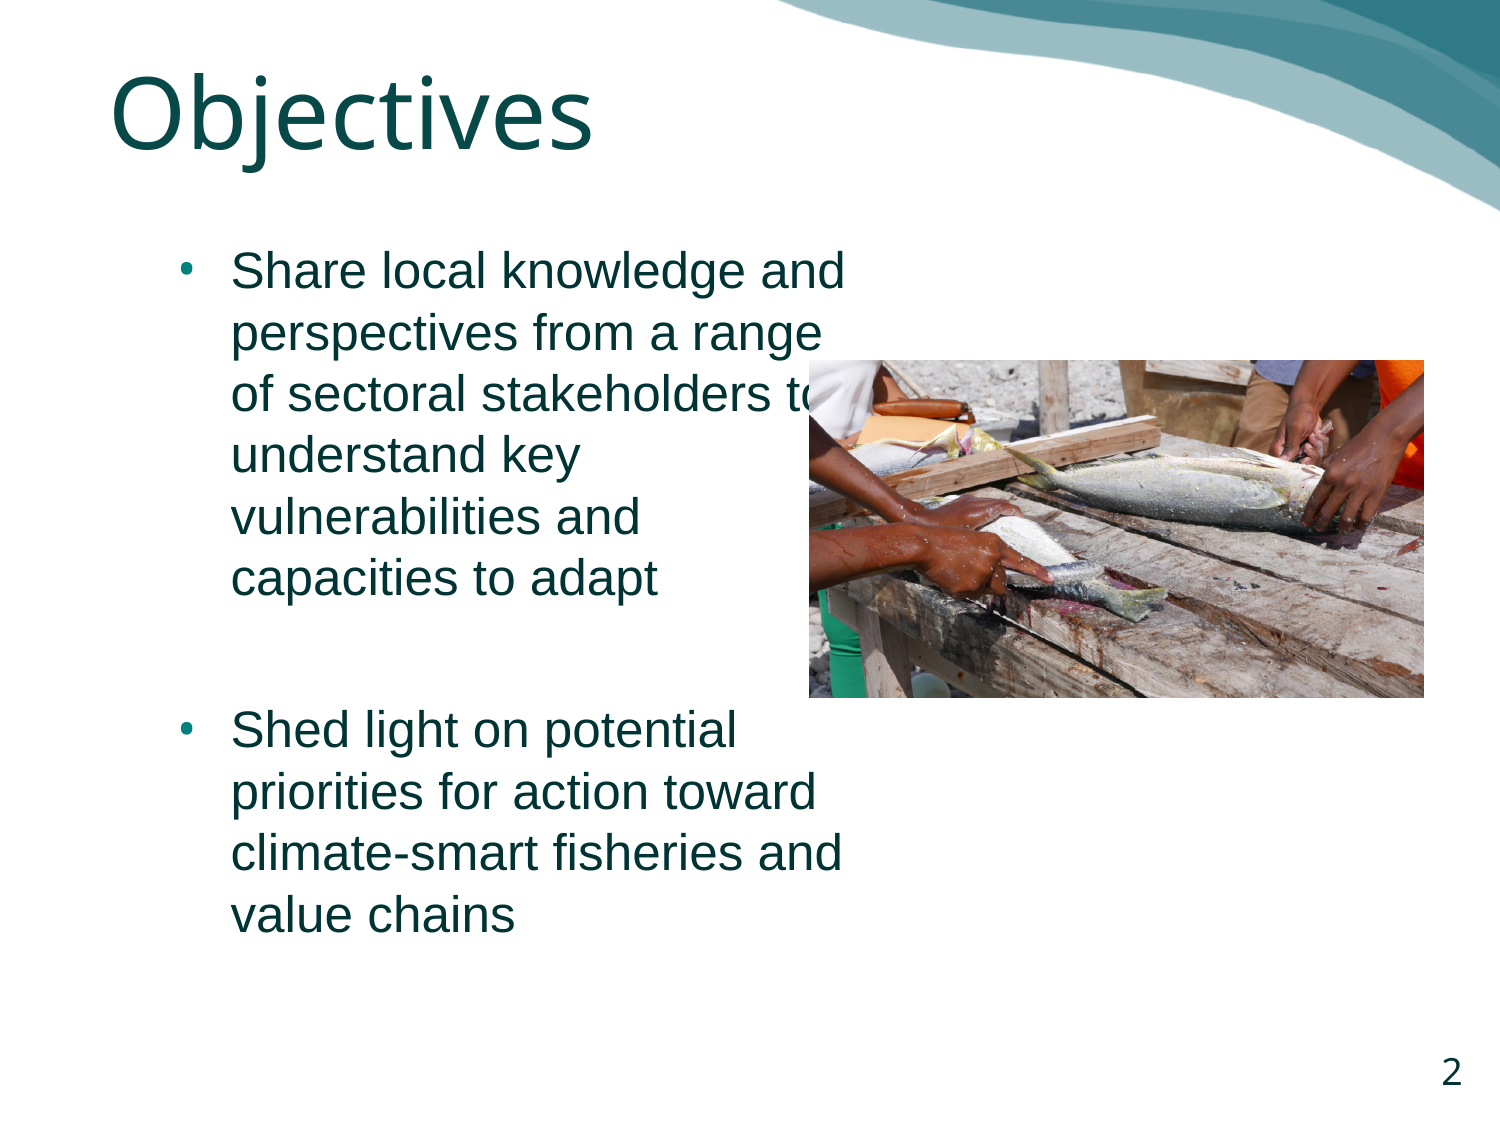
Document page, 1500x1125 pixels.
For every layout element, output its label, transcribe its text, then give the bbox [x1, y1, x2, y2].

picture [808, 359, 1424, 698]
list Share local knowledge and perspectives from a range of sectoral stakeholders to understand key vulnerabilities and capacities to adapt Shed light on potential priorities for action toward climate-smart fisheries and value chains [162, 229, 892, 965]
title Objectives [100, 42, 1288, 177]
slide_number 2 [1426, 1050, 1471, 1096]
